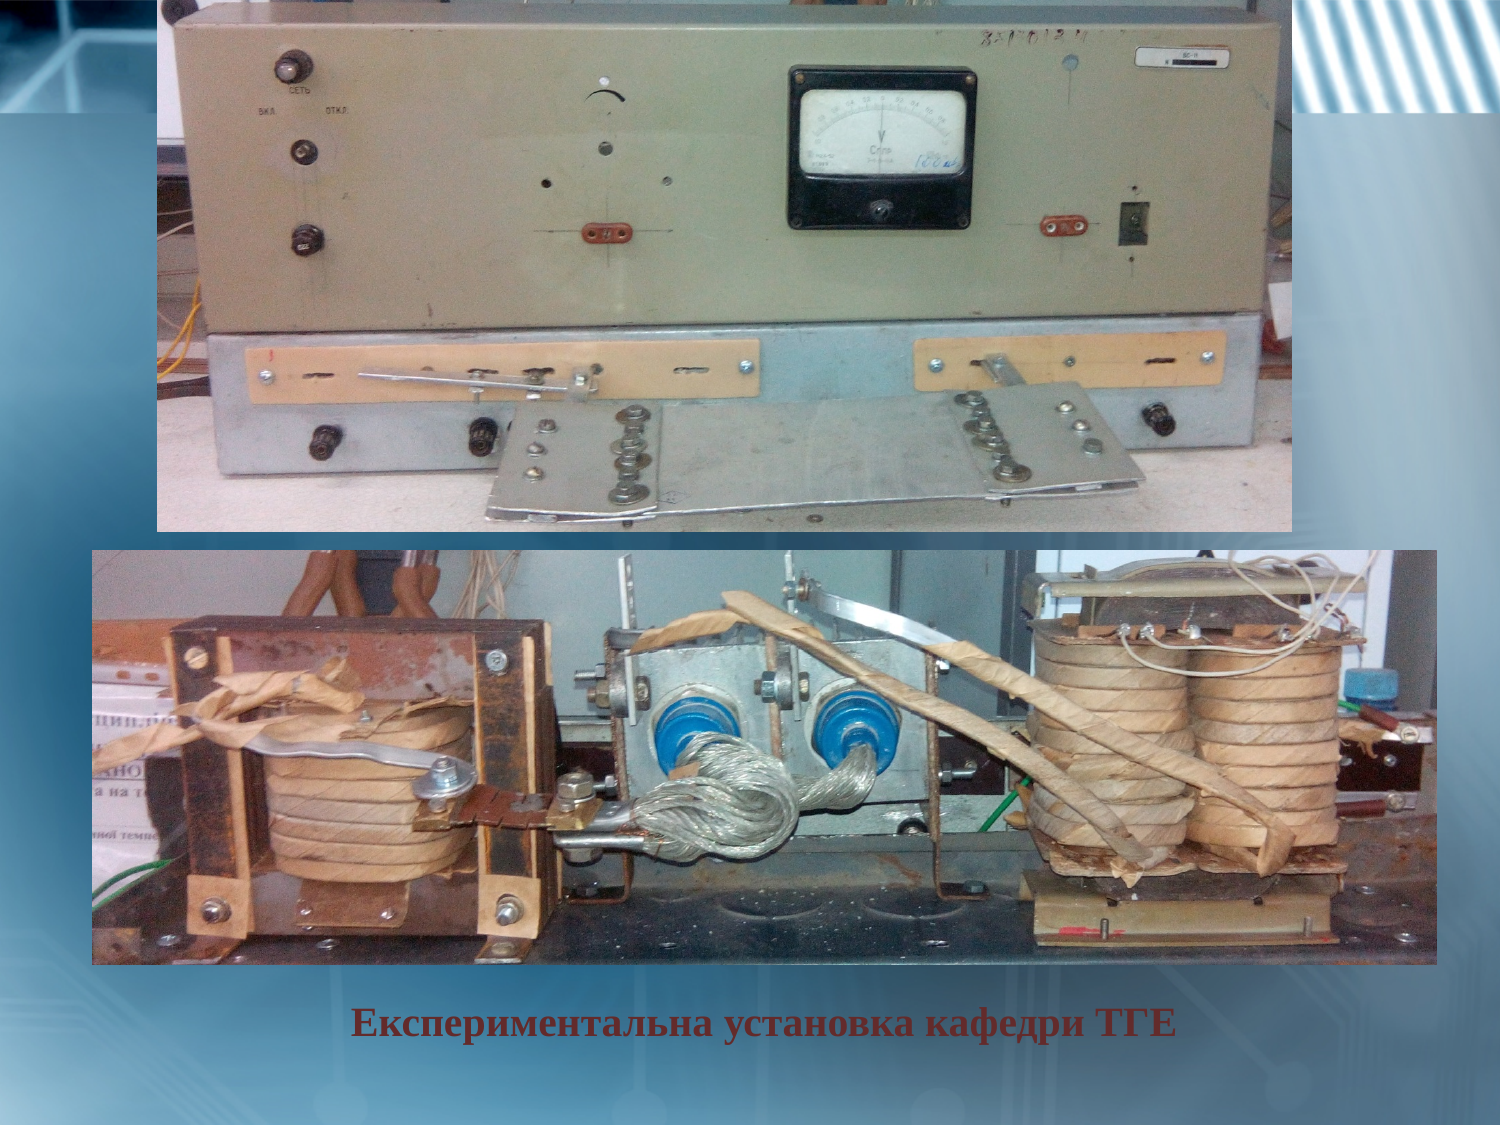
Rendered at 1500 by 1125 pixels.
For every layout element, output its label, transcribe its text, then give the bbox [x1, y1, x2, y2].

text_box Експериментальна установка кафедри ТГЕ [336, 987, 1193, 1053]
picture [0, 0, 1500, 1125]
